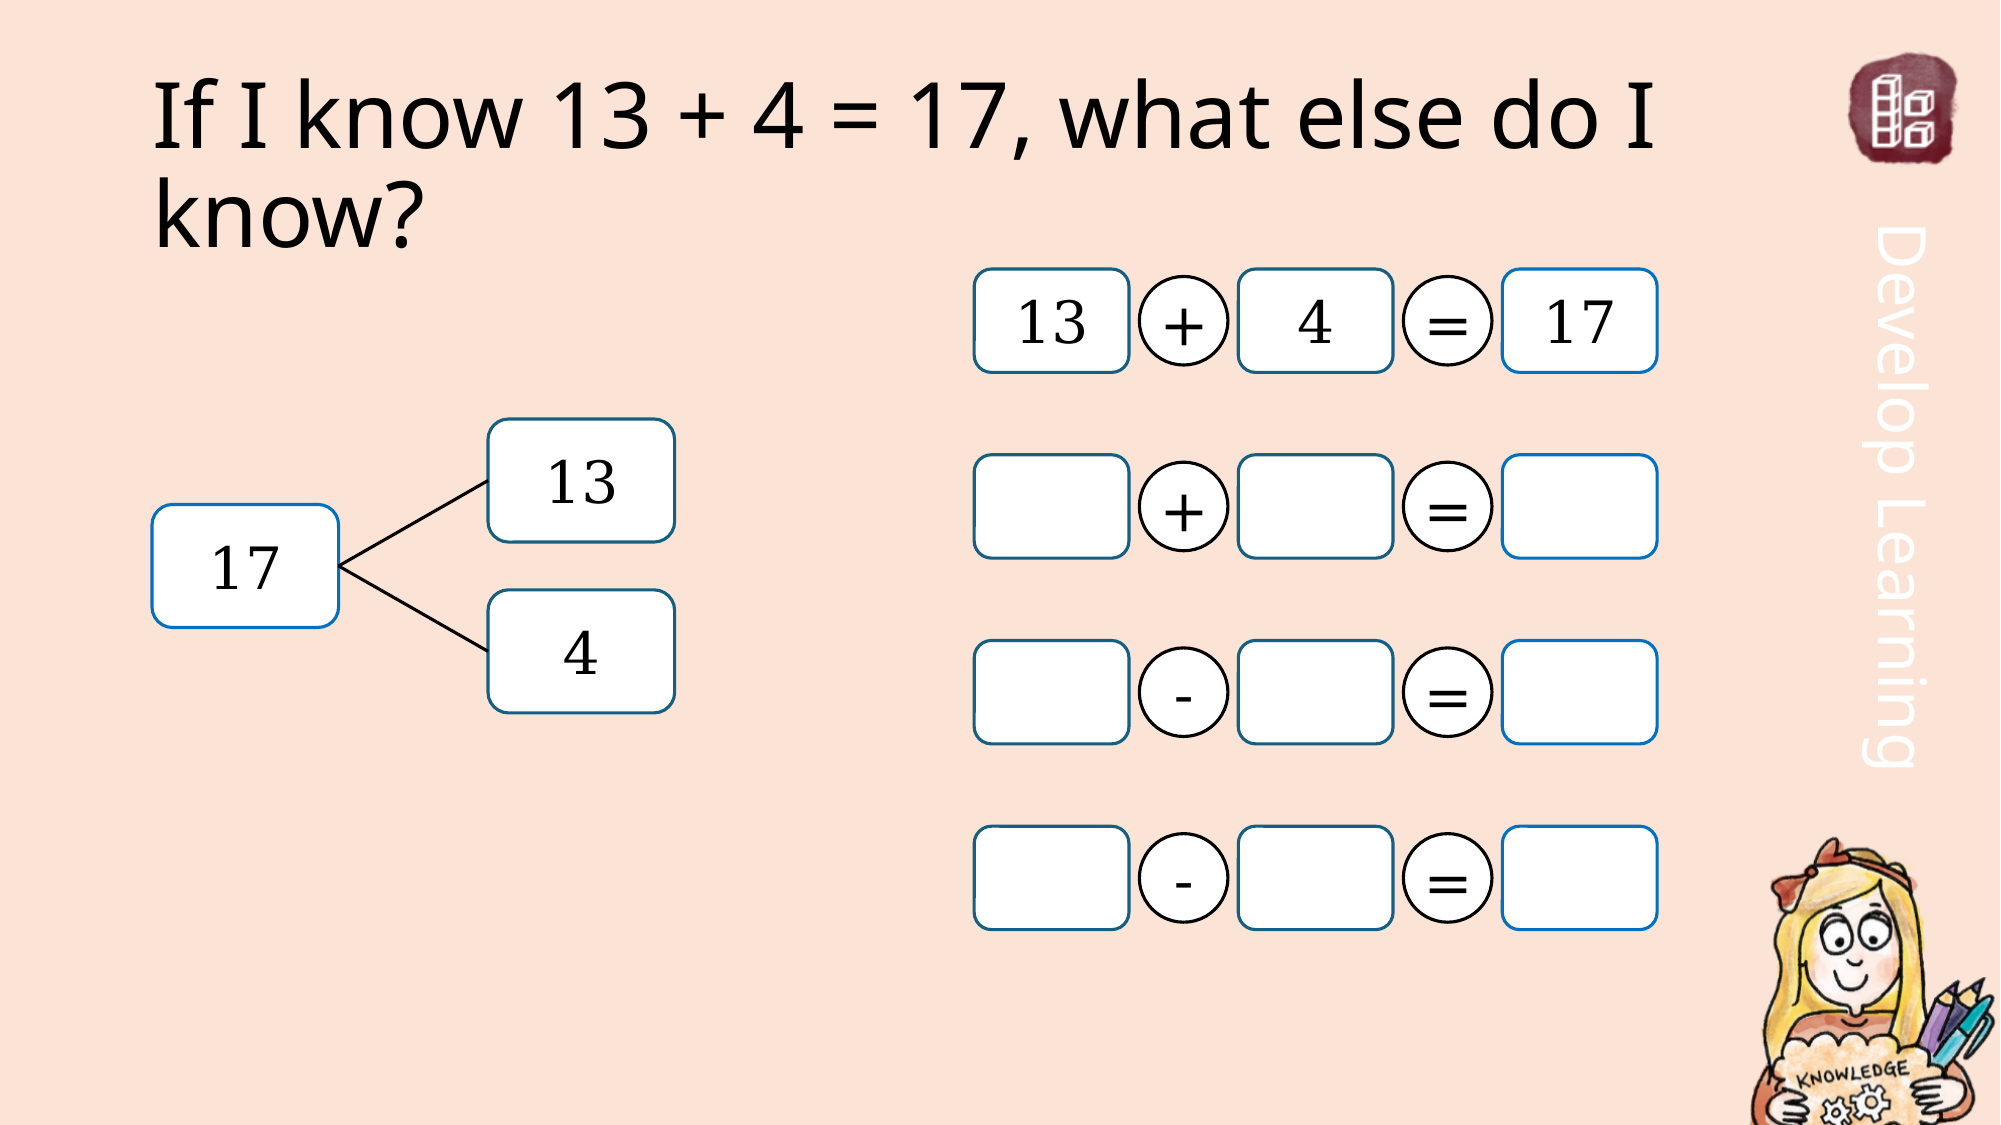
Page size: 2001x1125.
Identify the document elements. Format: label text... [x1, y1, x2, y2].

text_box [973, 454, 1658, 559]
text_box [973, 268, 1658, 373]
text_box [973, 825, 1658, 931]
picture [1844, 50, 1963, 169]
picture [1714, 816, 2001, 1125]
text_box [265, 304, 561, 828]
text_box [973, 639, 1658, 745]
title If I know 13 + 4 = 17, what else do I know? [137, 59, 1863, 278]
